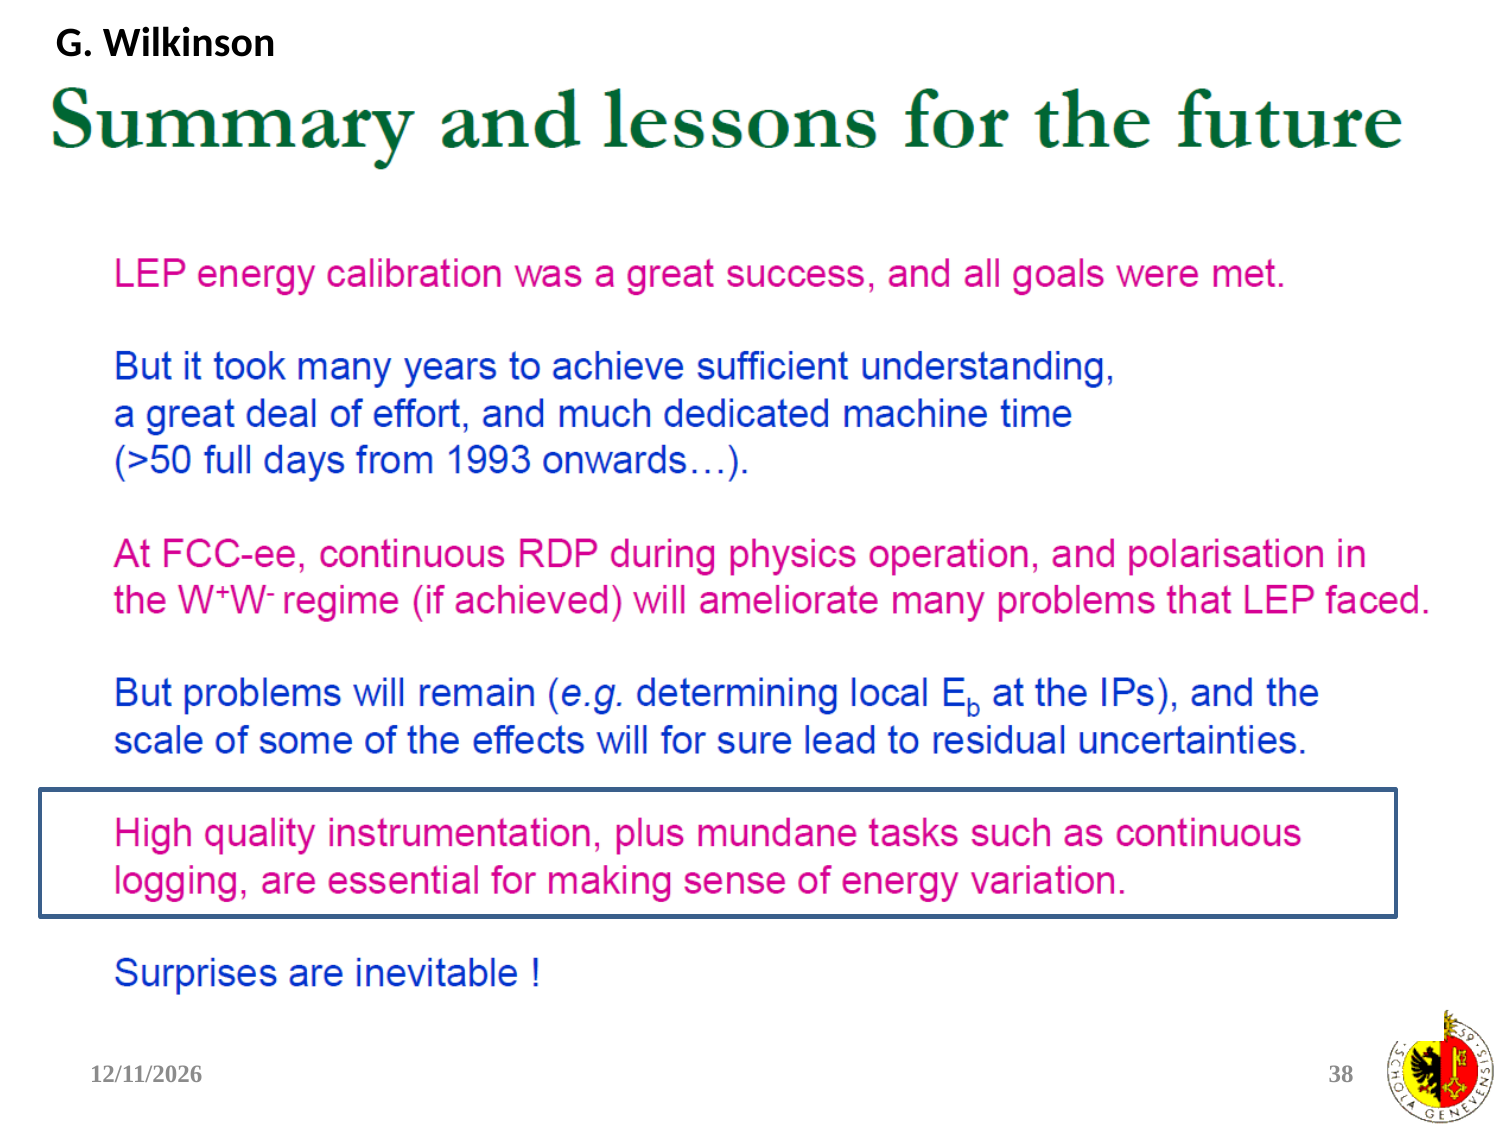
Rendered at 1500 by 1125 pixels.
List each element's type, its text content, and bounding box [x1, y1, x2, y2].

picture [39, 72, 1500, 1125]
slide_number 38 [1018, 1049, 1369, 1103]
text_box G. Wilkinson [41, 7, 291, 72]
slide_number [75, 1049, 425, 1103]
